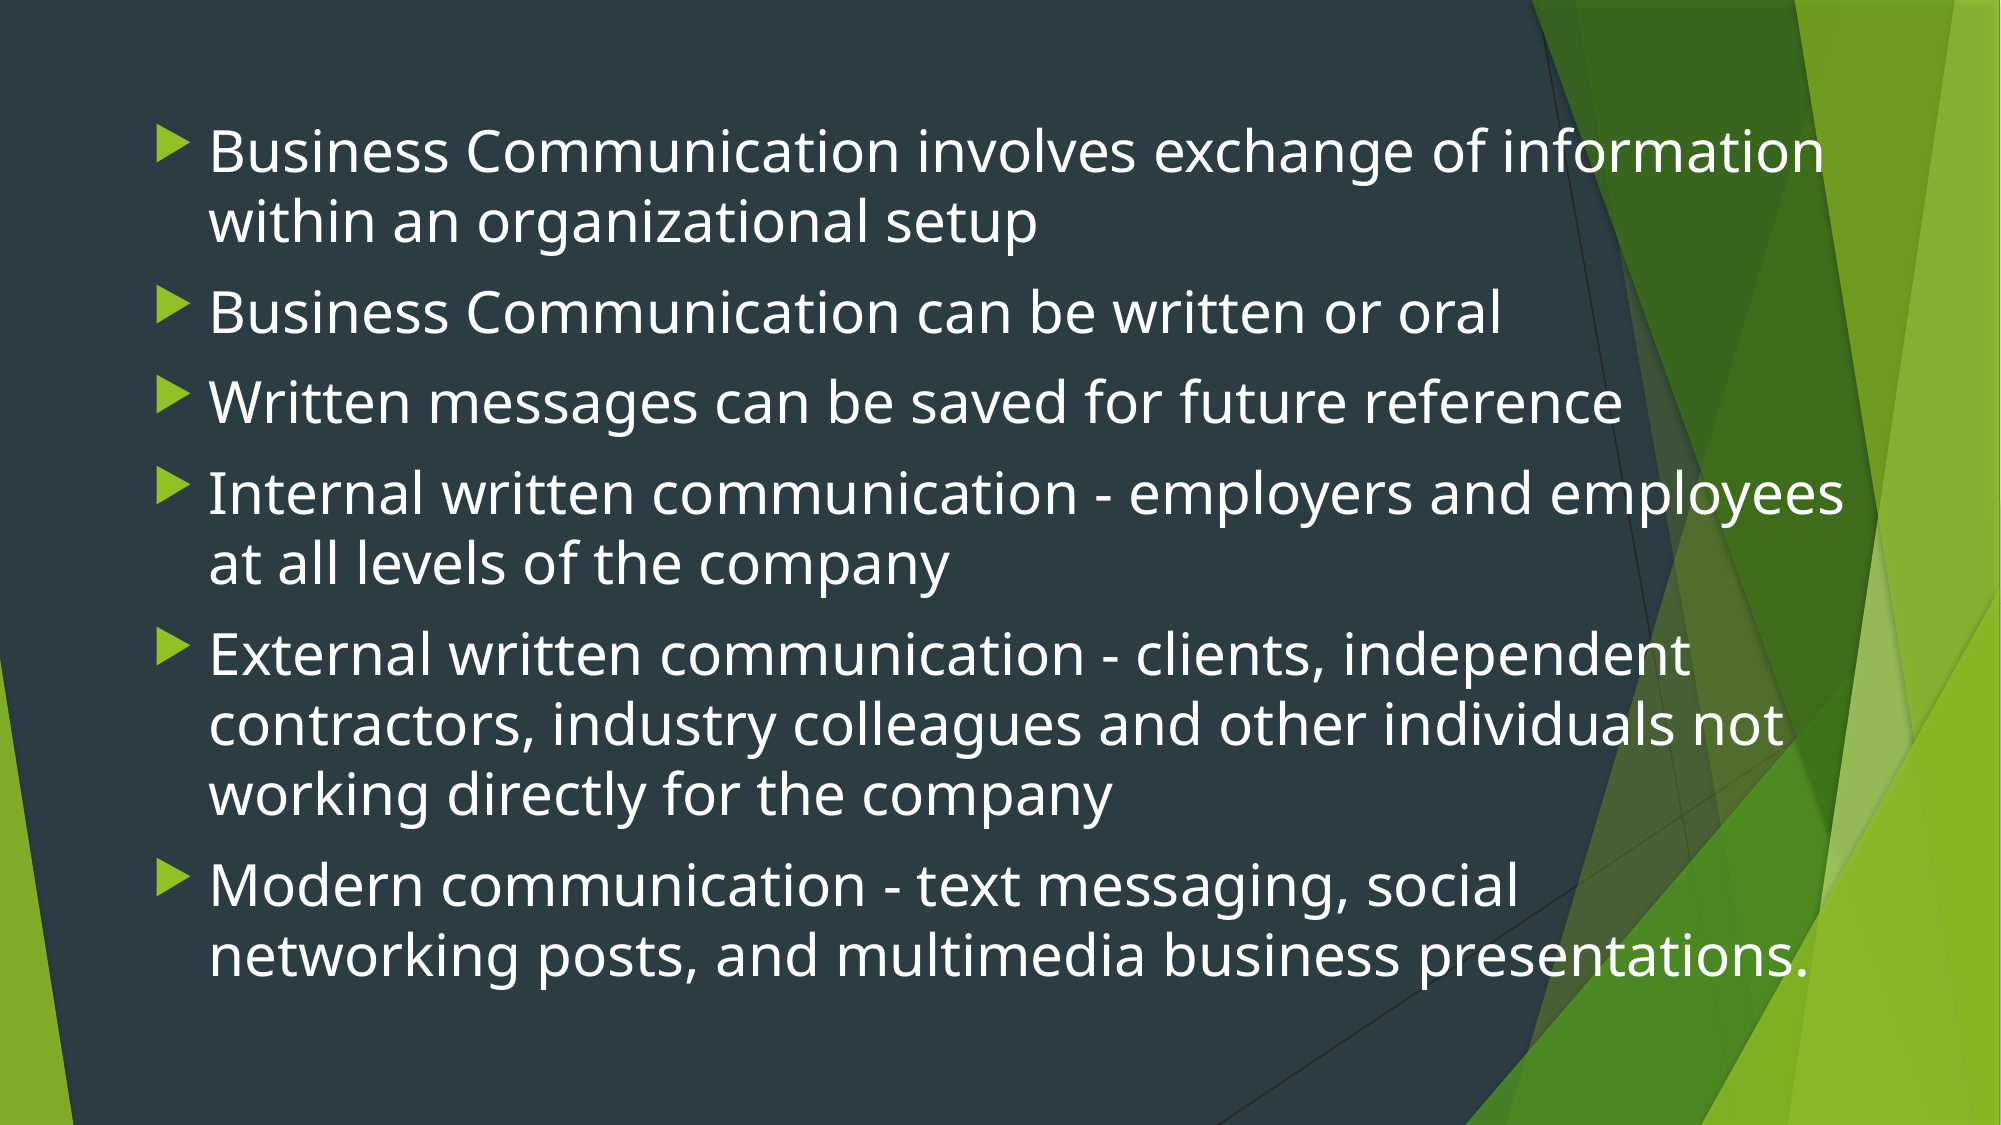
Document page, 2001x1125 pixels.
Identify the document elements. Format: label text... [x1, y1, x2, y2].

list Business Communication involves exchange of information within an organizational setup Business Communication can be written or oral Written messages can be saved for future reference Internal written communication - employers and employees at all levels of the company External written communication - clients, independent contractors, industry colleagues and other individuals not working directly for the company Modern communication - text messaging, social networking posts, and multimedia business presentations. [137, 106, 1863, 1044]
